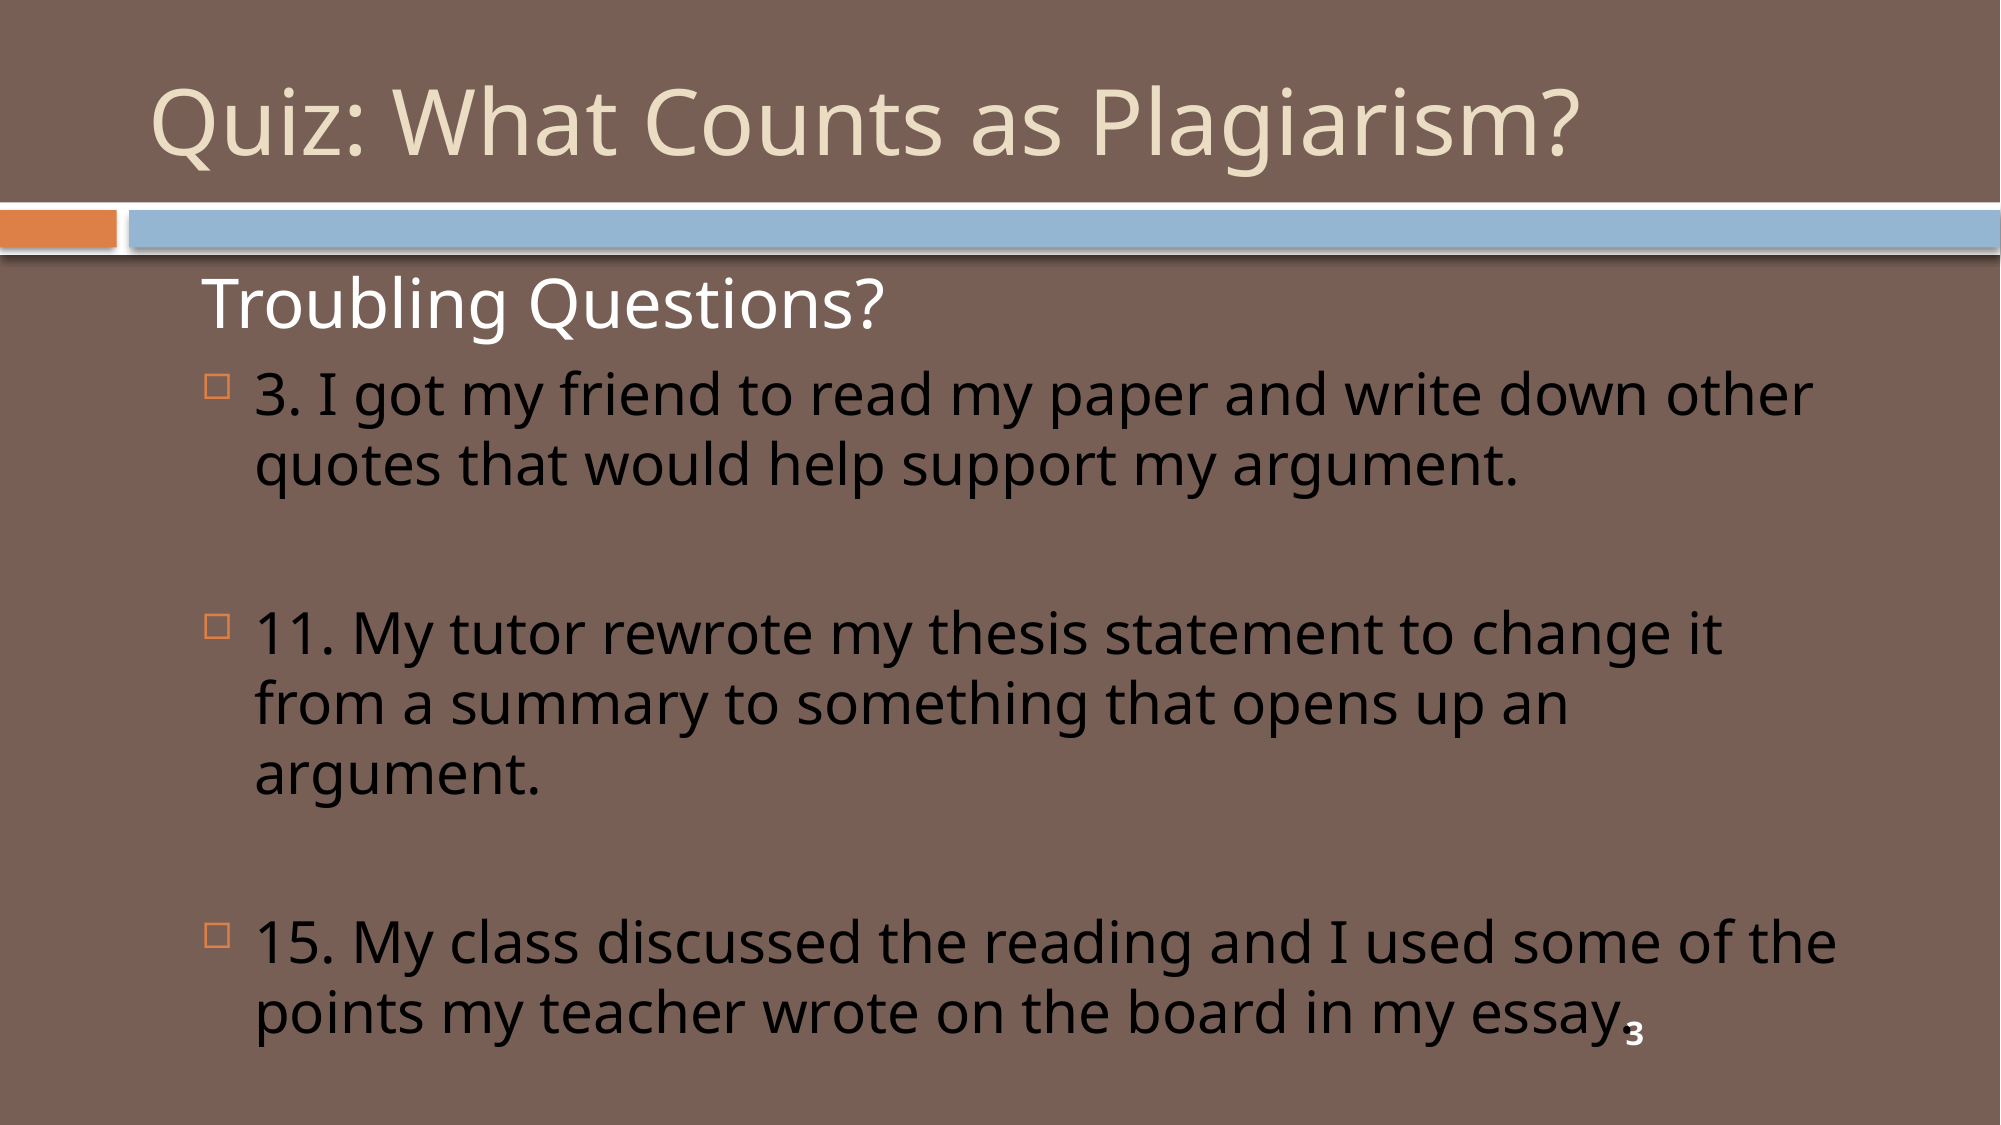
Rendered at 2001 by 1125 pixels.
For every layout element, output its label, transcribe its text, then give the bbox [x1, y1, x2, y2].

title Quiz: What Counts as Plagiarism? [133, 37, 1918, 200]
slide_number 3 [1410, 1017, 1860, 1066]
list Troubling Questions? 3. I got my friend to read my paper and write down other quotes that would help support my argument. 11. My tutor rewrote my thesis statement to change it from a summary to something that opens up an argument. 15. My class discussed the reading and I used some of the points my teacher wrote on the board in my essay. [186, 252, 1866, 1017]
